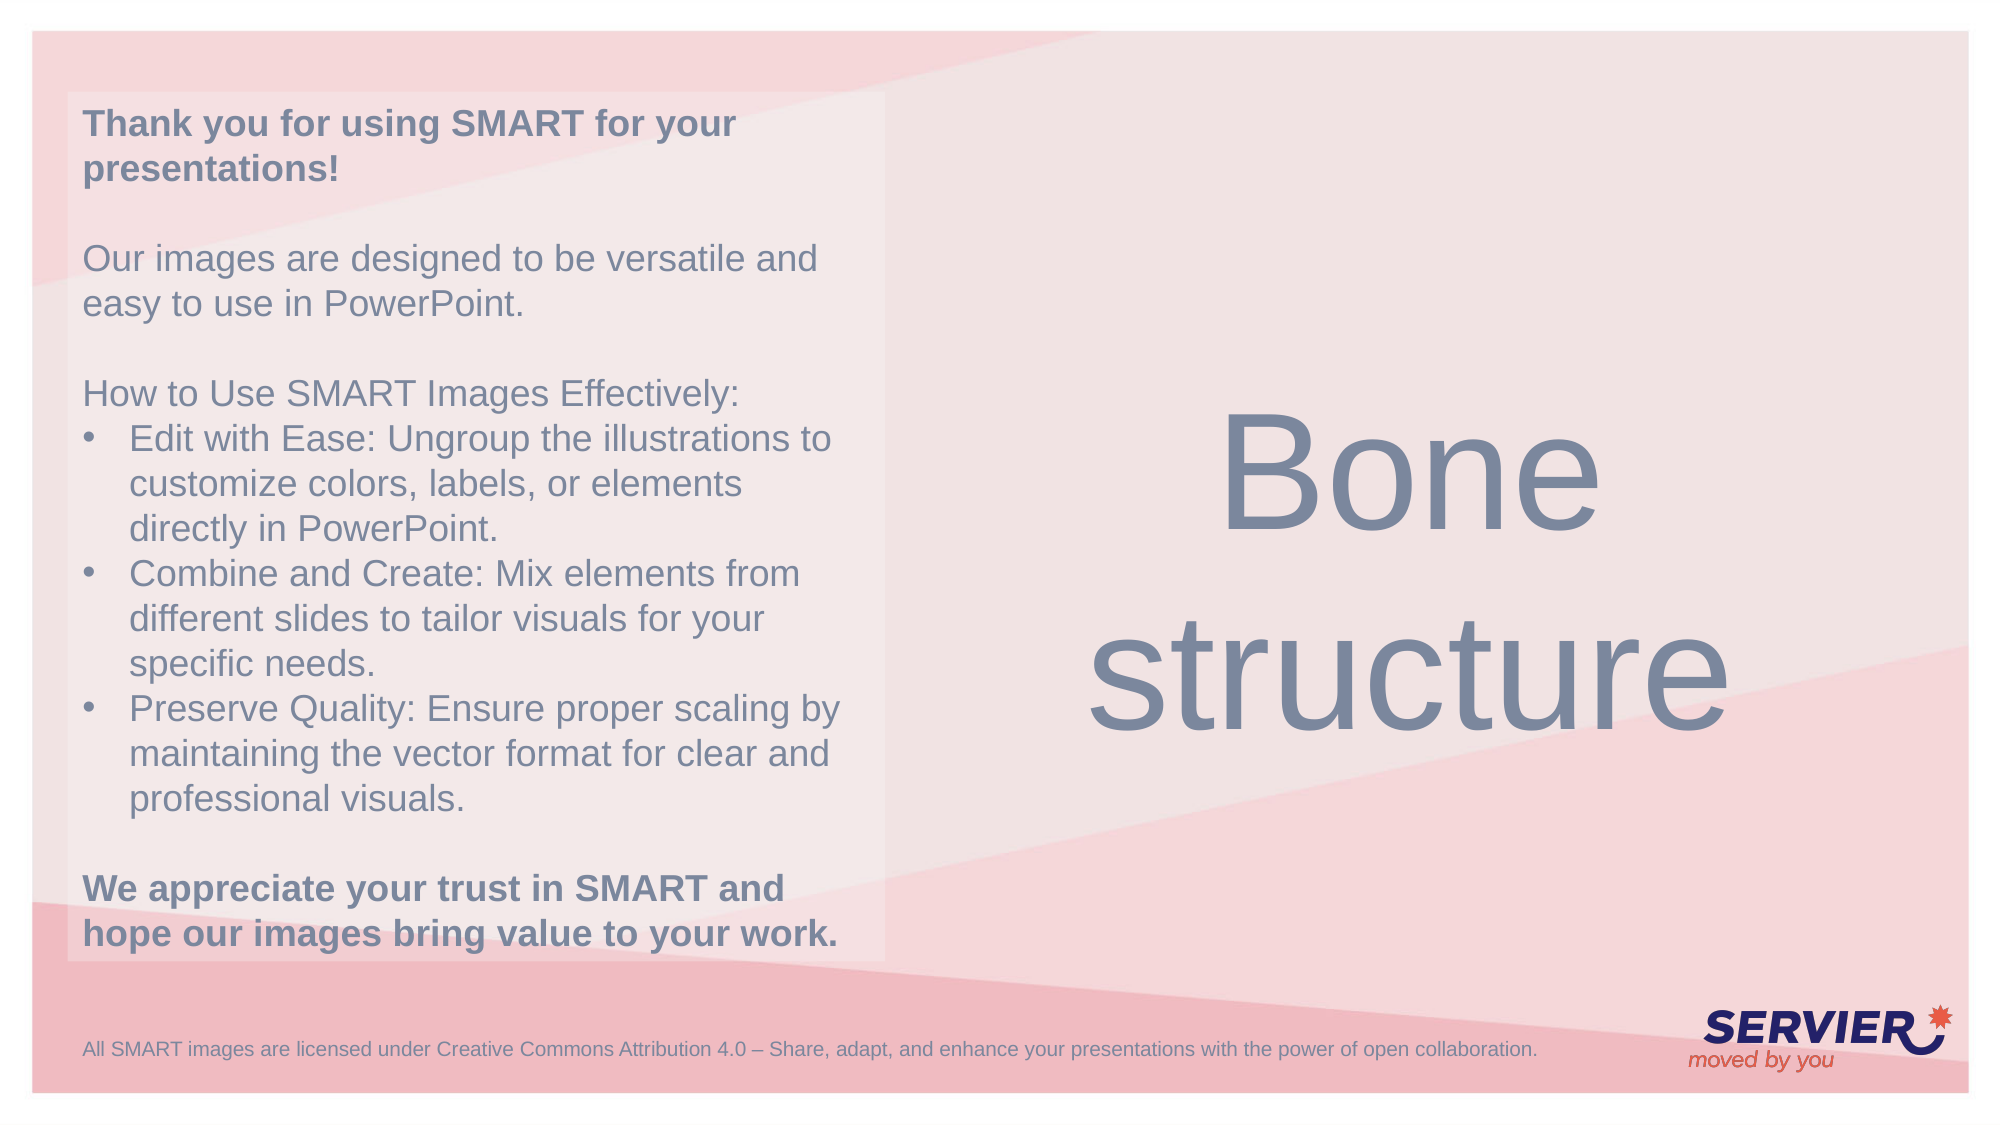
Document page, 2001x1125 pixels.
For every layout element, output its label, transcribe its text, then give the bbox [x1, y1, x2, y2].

text_box Osteocytes [67, 91, 886, 962]
title Bone structure [917, 302, 1904, 823]
picture [0, 0, 2001, 1125]
